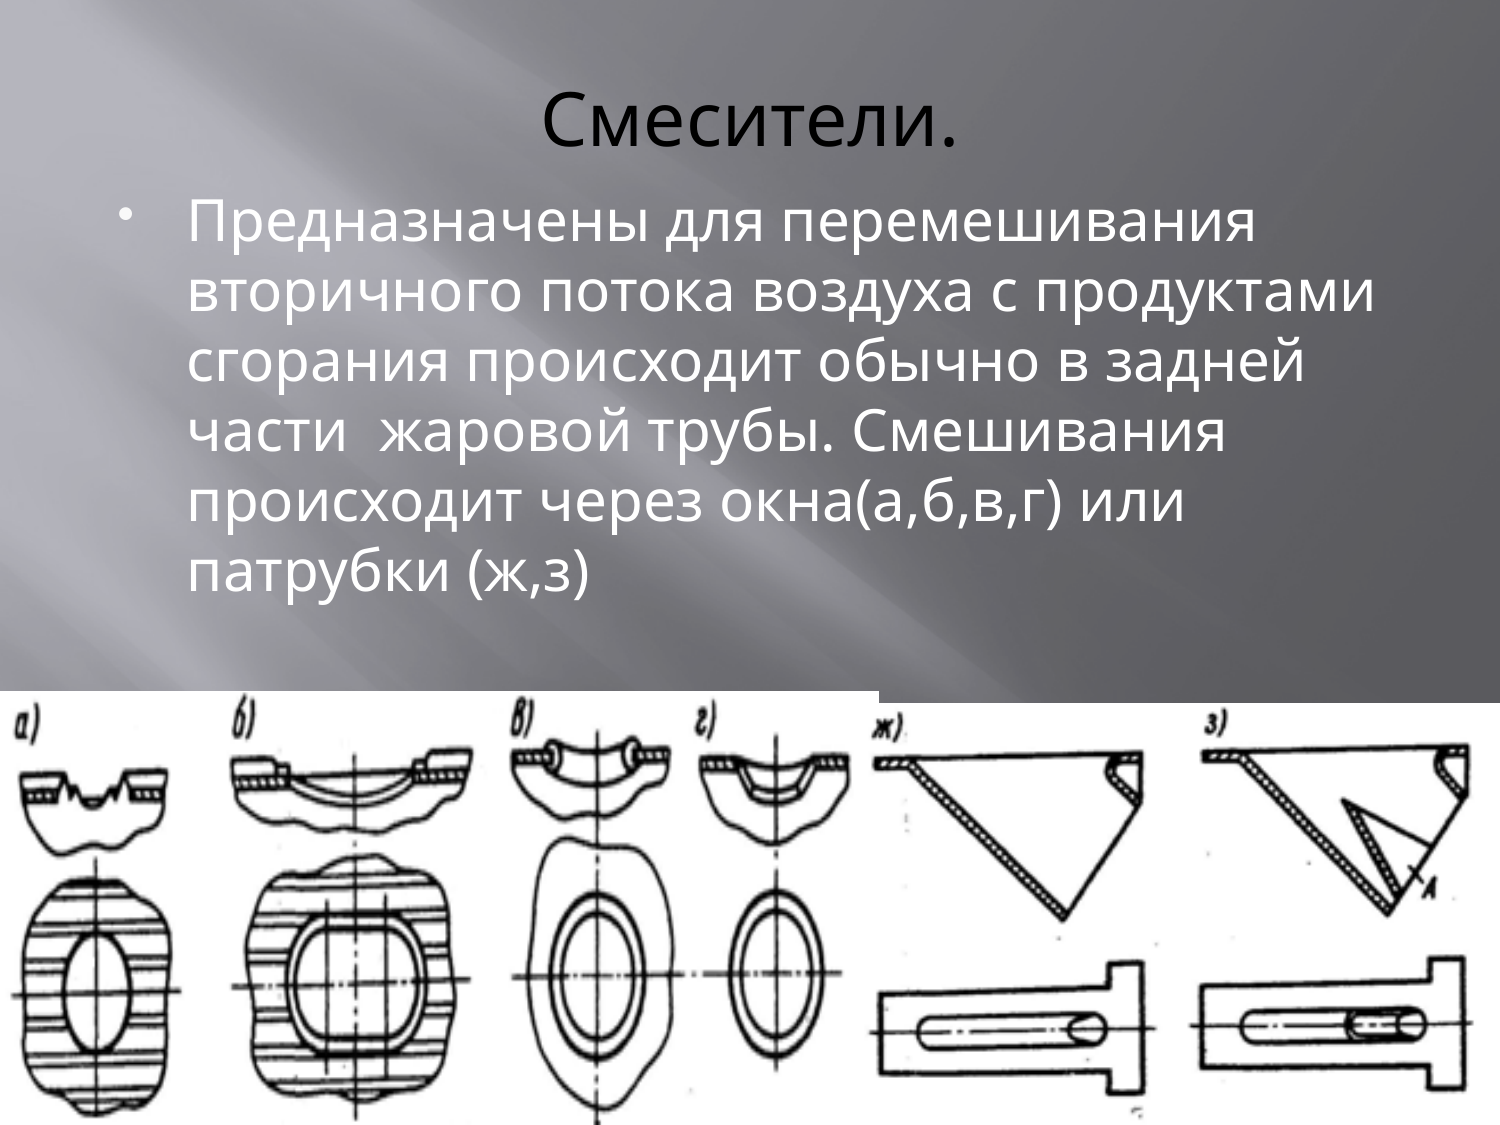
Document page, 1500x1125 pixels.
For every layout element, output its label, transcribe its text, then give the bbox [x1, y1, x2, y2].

picture [0, 691, 1500, 1125]
title Смесители. [75, 45, 1425, 188]
list Предназначены для перемешивания вторичного потока воздуха с продуктами сгорания происходит обычно в задней части жаровой трубы. Смешивания происходит через окна(а,б,в,г) или патрубки (ж,з) [82, 175, 1432, 702]
